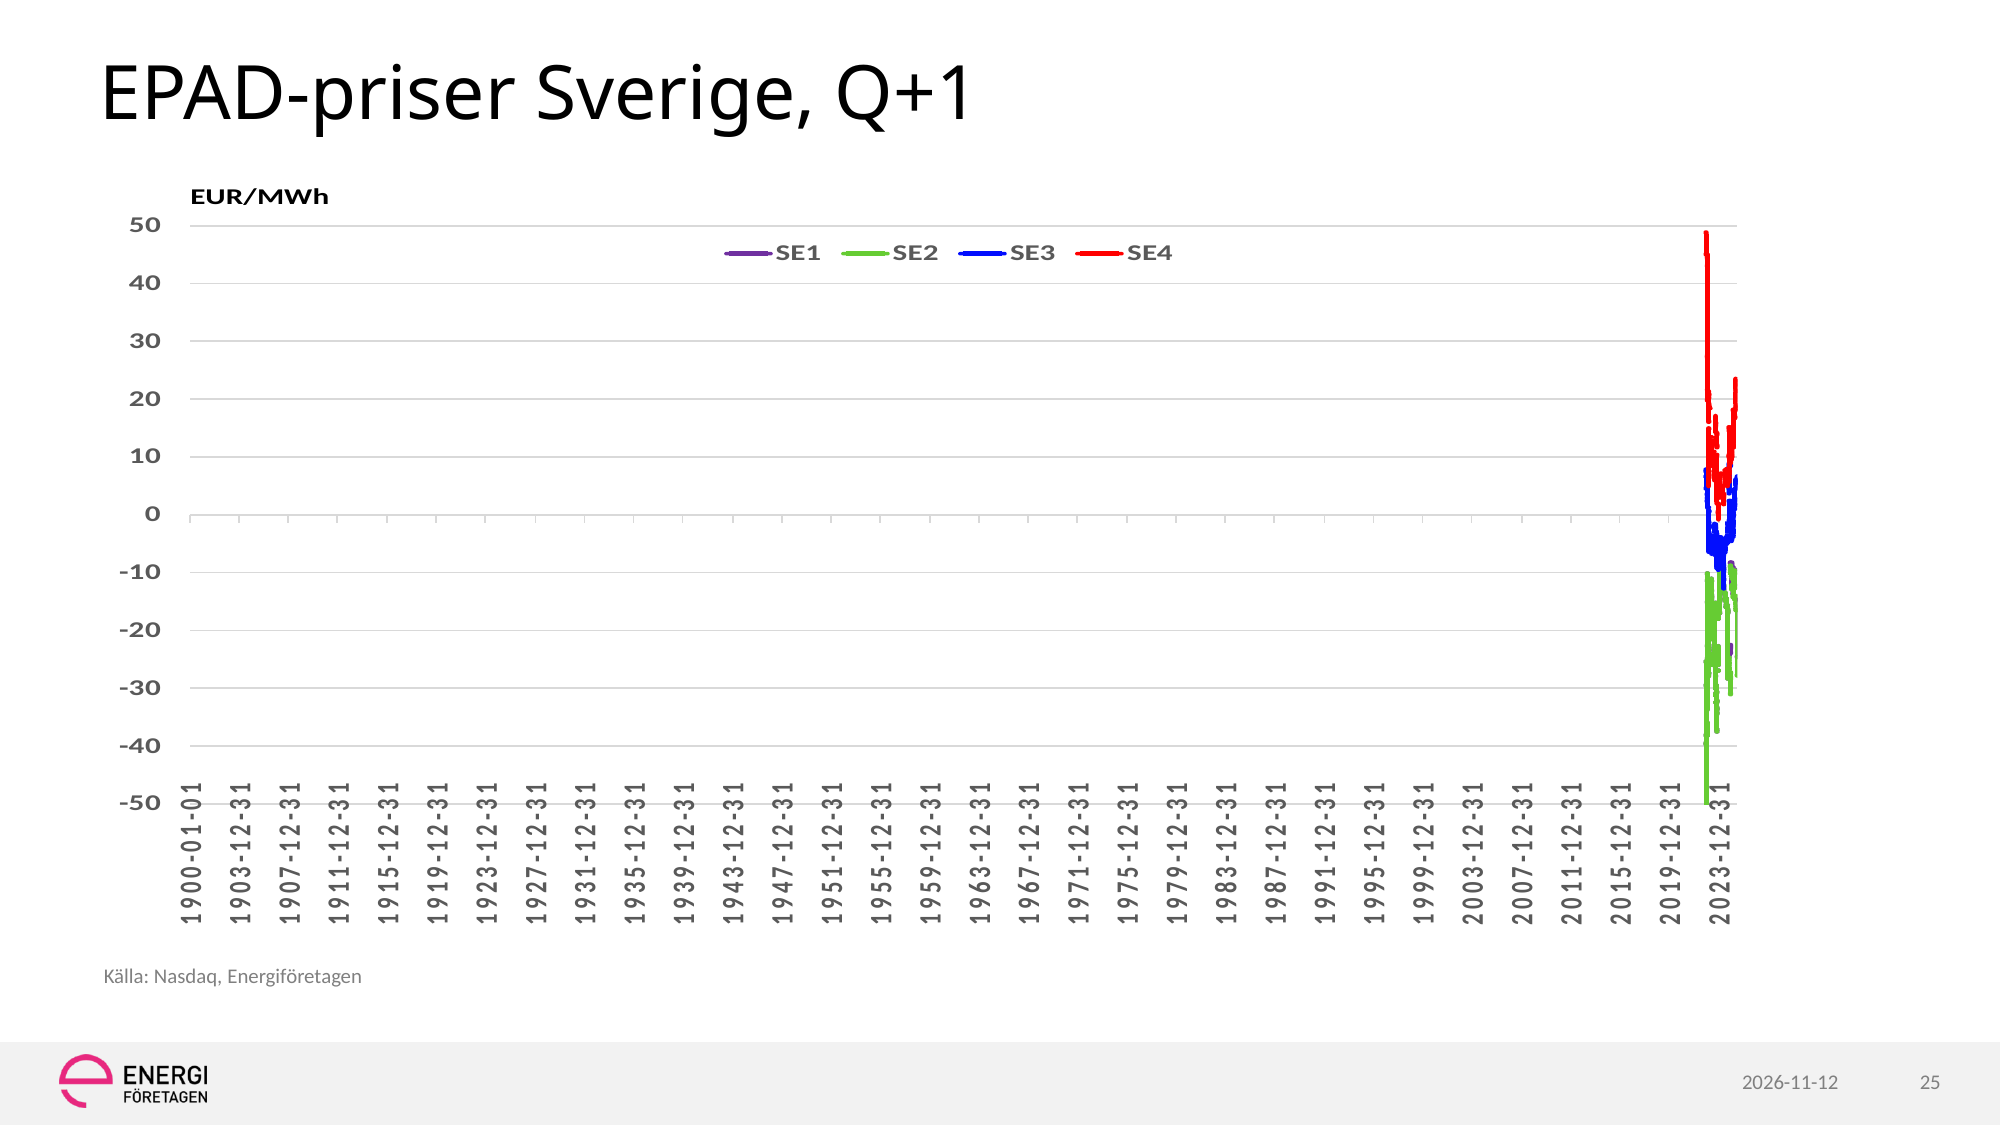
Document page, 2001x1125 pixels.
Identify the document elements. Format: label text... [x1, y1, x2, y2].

picture [59, 1054, 207, 1108]
slide_number 25 [1882, 1068, 1941, 1099]
picture [93, 149, 1772, 944]
text_box Källa: Nasdaq, Energiföretagen [103, 962, 1229, 993]
title EPAD-priser Sverige, Q+1 [99, 30, 1900, 135]
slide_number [1742, 1068, 1854, 1099]
